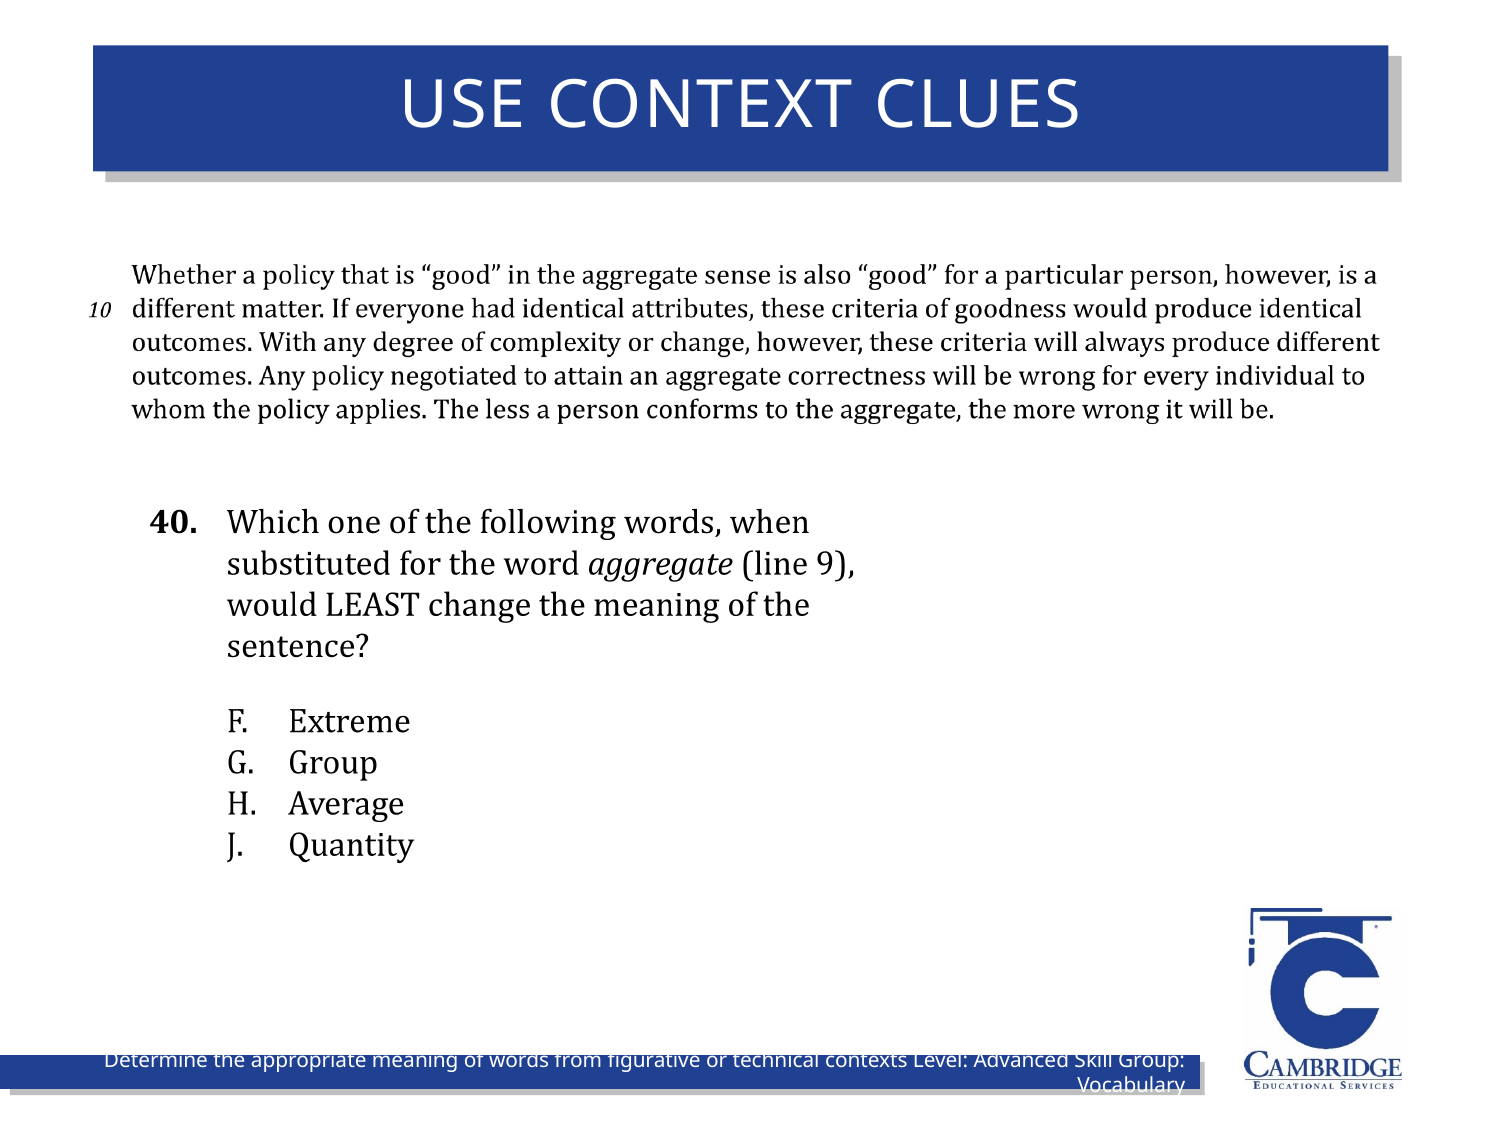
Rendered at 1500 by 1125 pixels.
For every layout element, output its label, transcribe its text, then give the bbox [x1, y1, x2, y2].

title Use Context Clues [93, 45, 1389, 172]
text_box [79, 259, 1389, 867]
text_box [9, 1061, 1206, 1096]
footer Determine the appropriate meaning of words from figurative or technical contexts Level: Advanced Skill Group: Vocabulary [0, 1055, 1200, 1089]
text_box [104, 55, 1403, 183]
picture [1244, 908, 1403, 1090]
